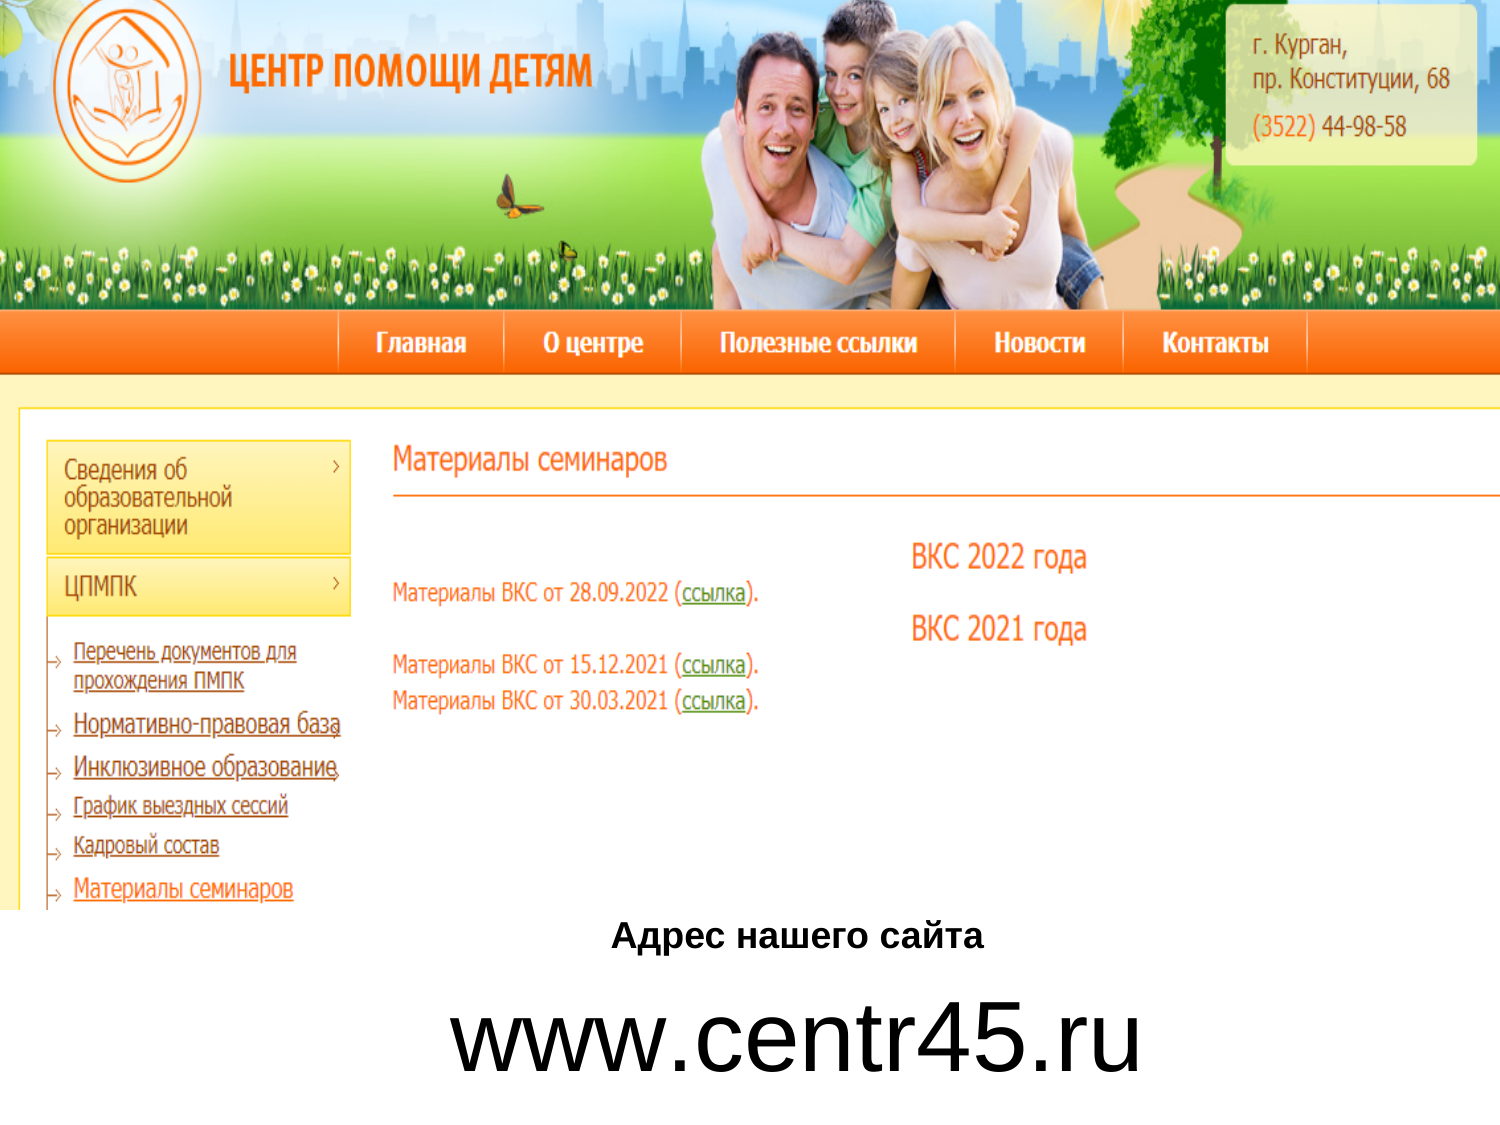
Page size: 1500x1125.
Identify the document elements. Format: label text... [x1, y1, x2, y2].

text_box www.centr45.ru [188, 964, 1406, 1099]
text_box Адрес нашего сайта [407, 918, 1187, 964]
picture [0, 0, 1500, 910]
